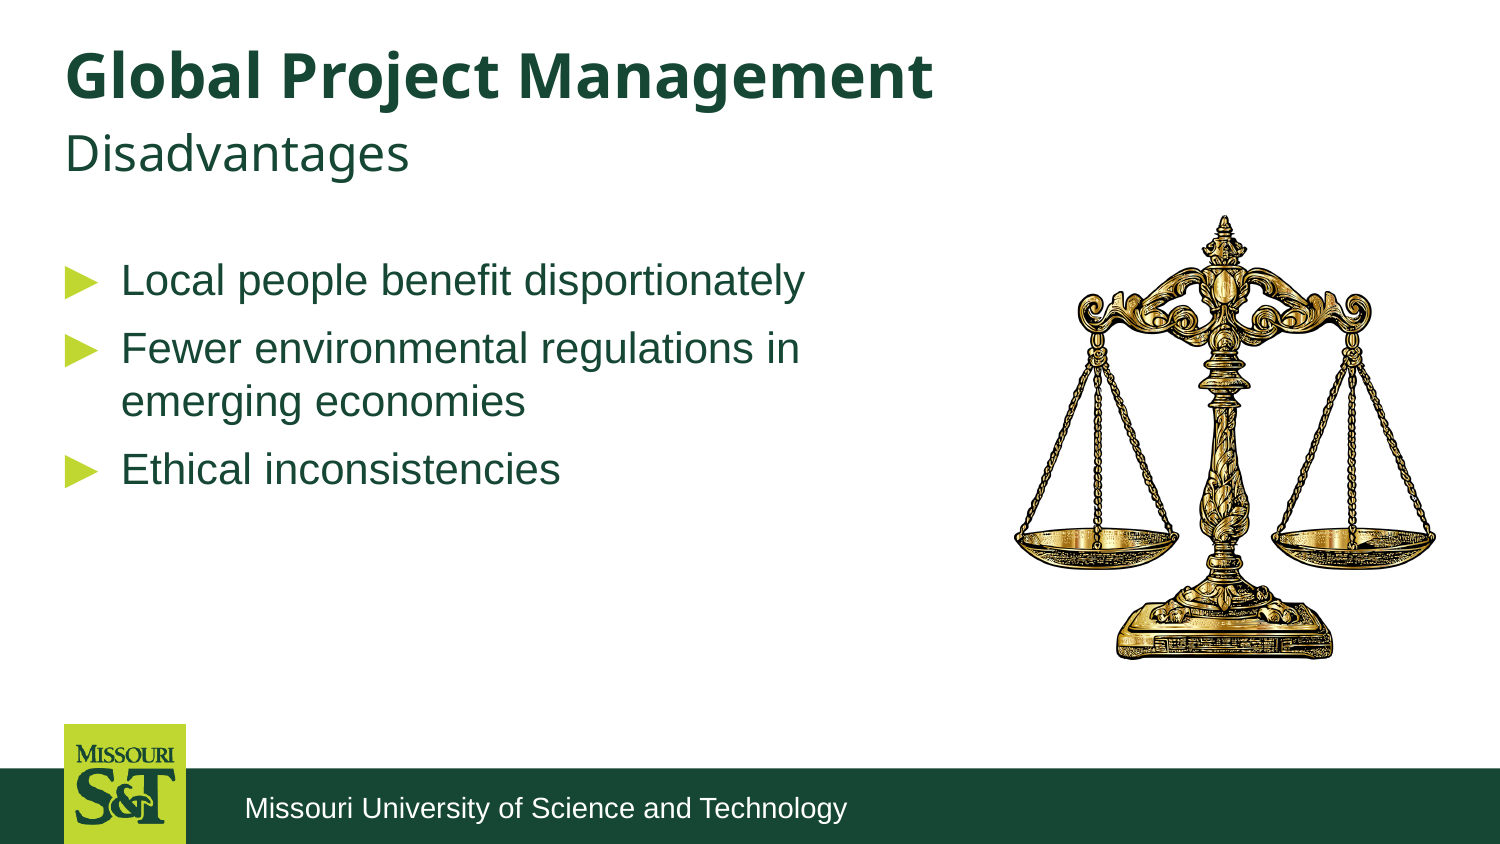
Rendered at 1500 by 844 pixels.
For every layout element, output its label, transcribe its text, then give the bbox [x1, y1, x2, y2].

list Local people benefit disportionately Fewer environmental regulations in emerging economies Ethical inconsistencies [64, 251, 945, 671]
footer Missouri University of Science and Technology [229, 776, 1182, 837]
picture [1014, 215, 1436, 660]
subtitle Disadvantages [64, 121, 1436, 173]
picture [64, 724, 186, 844]
title Global Project Management [64, 45, 1436, 111]
